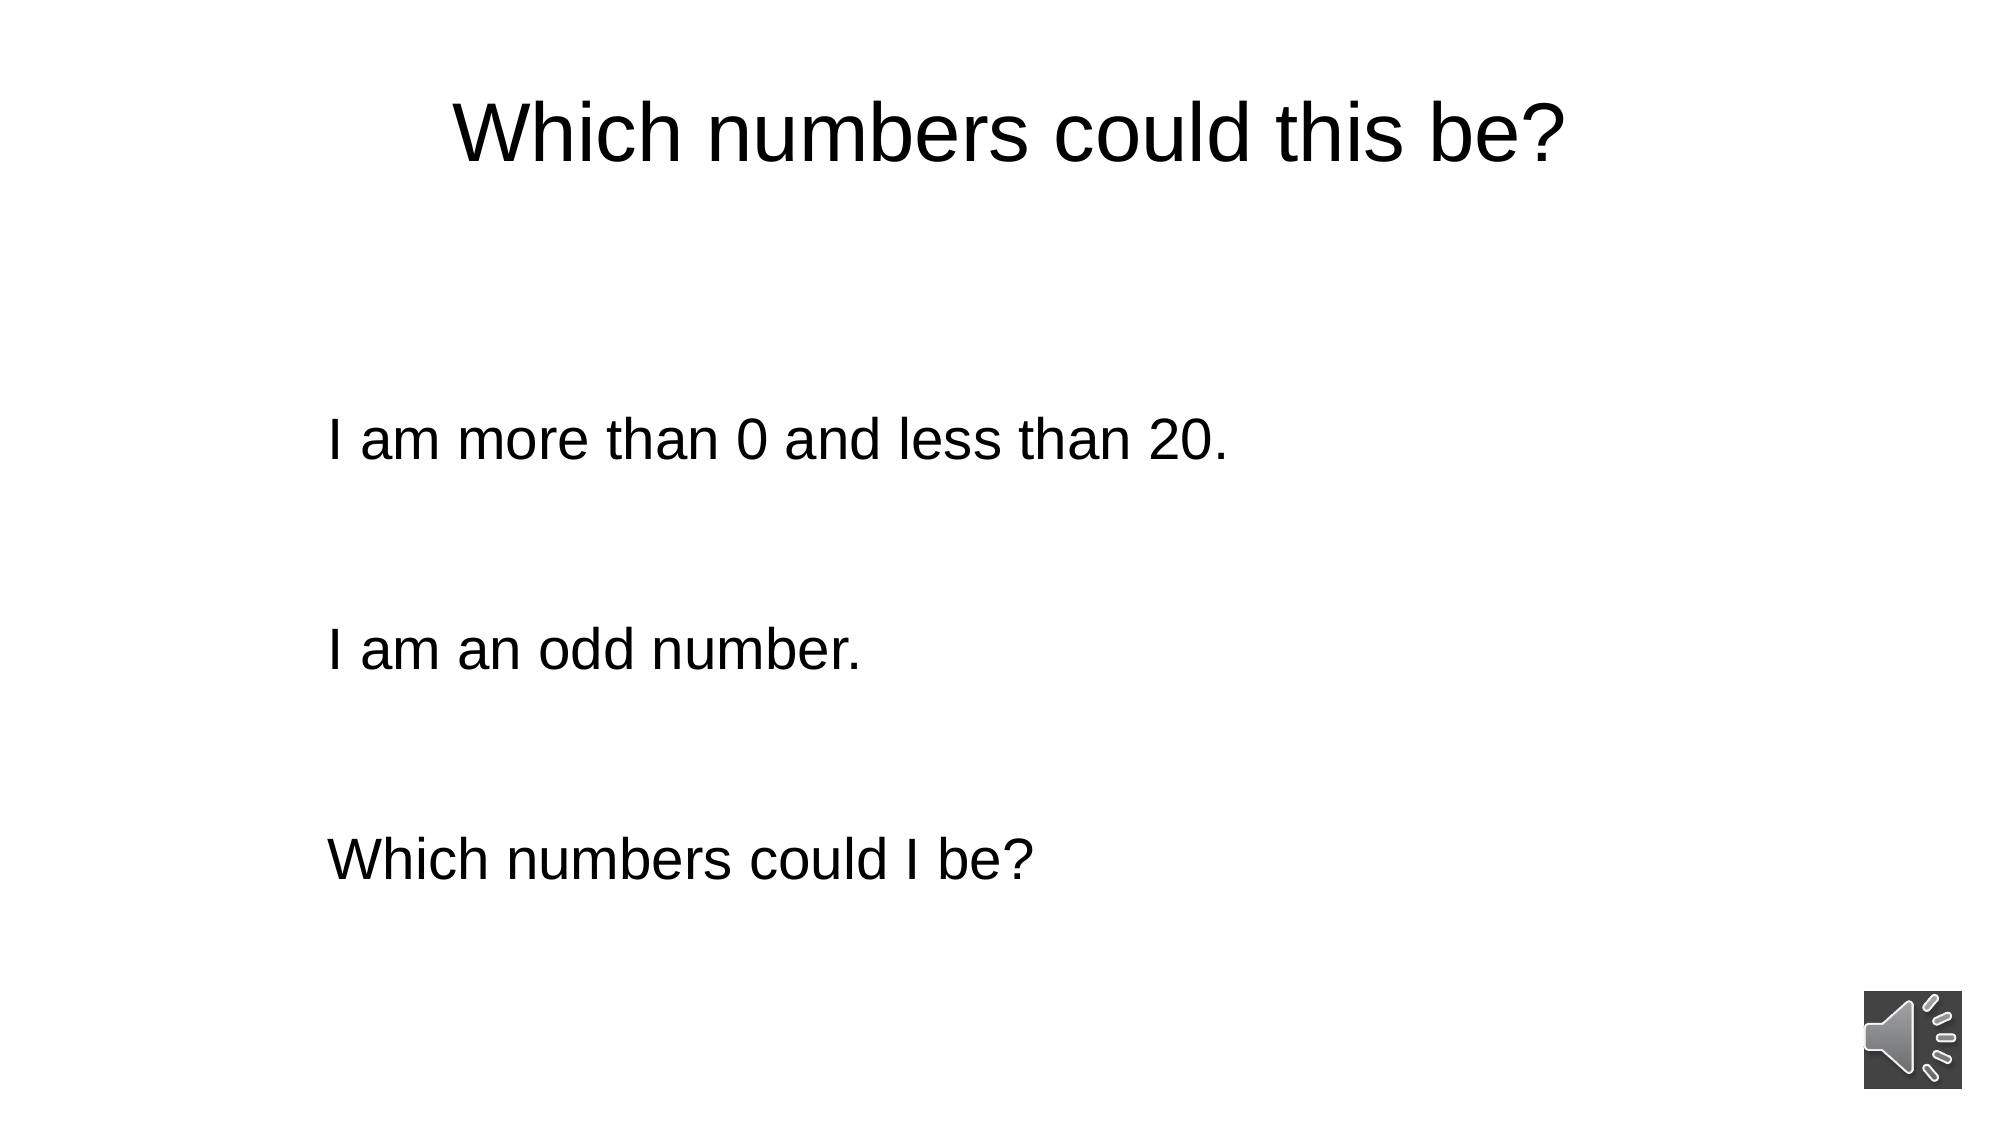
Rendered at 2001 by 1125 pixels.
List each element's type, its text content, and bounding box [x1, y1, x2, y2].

text_box Which numbers could this be? [57, 21, 1963, 287]
text_box I am more than 0 and less than 20. I am an odd number. Which numbers could I be? [312, 394, 1522, 899]
picture [1862, 990, 1963, 1091]
